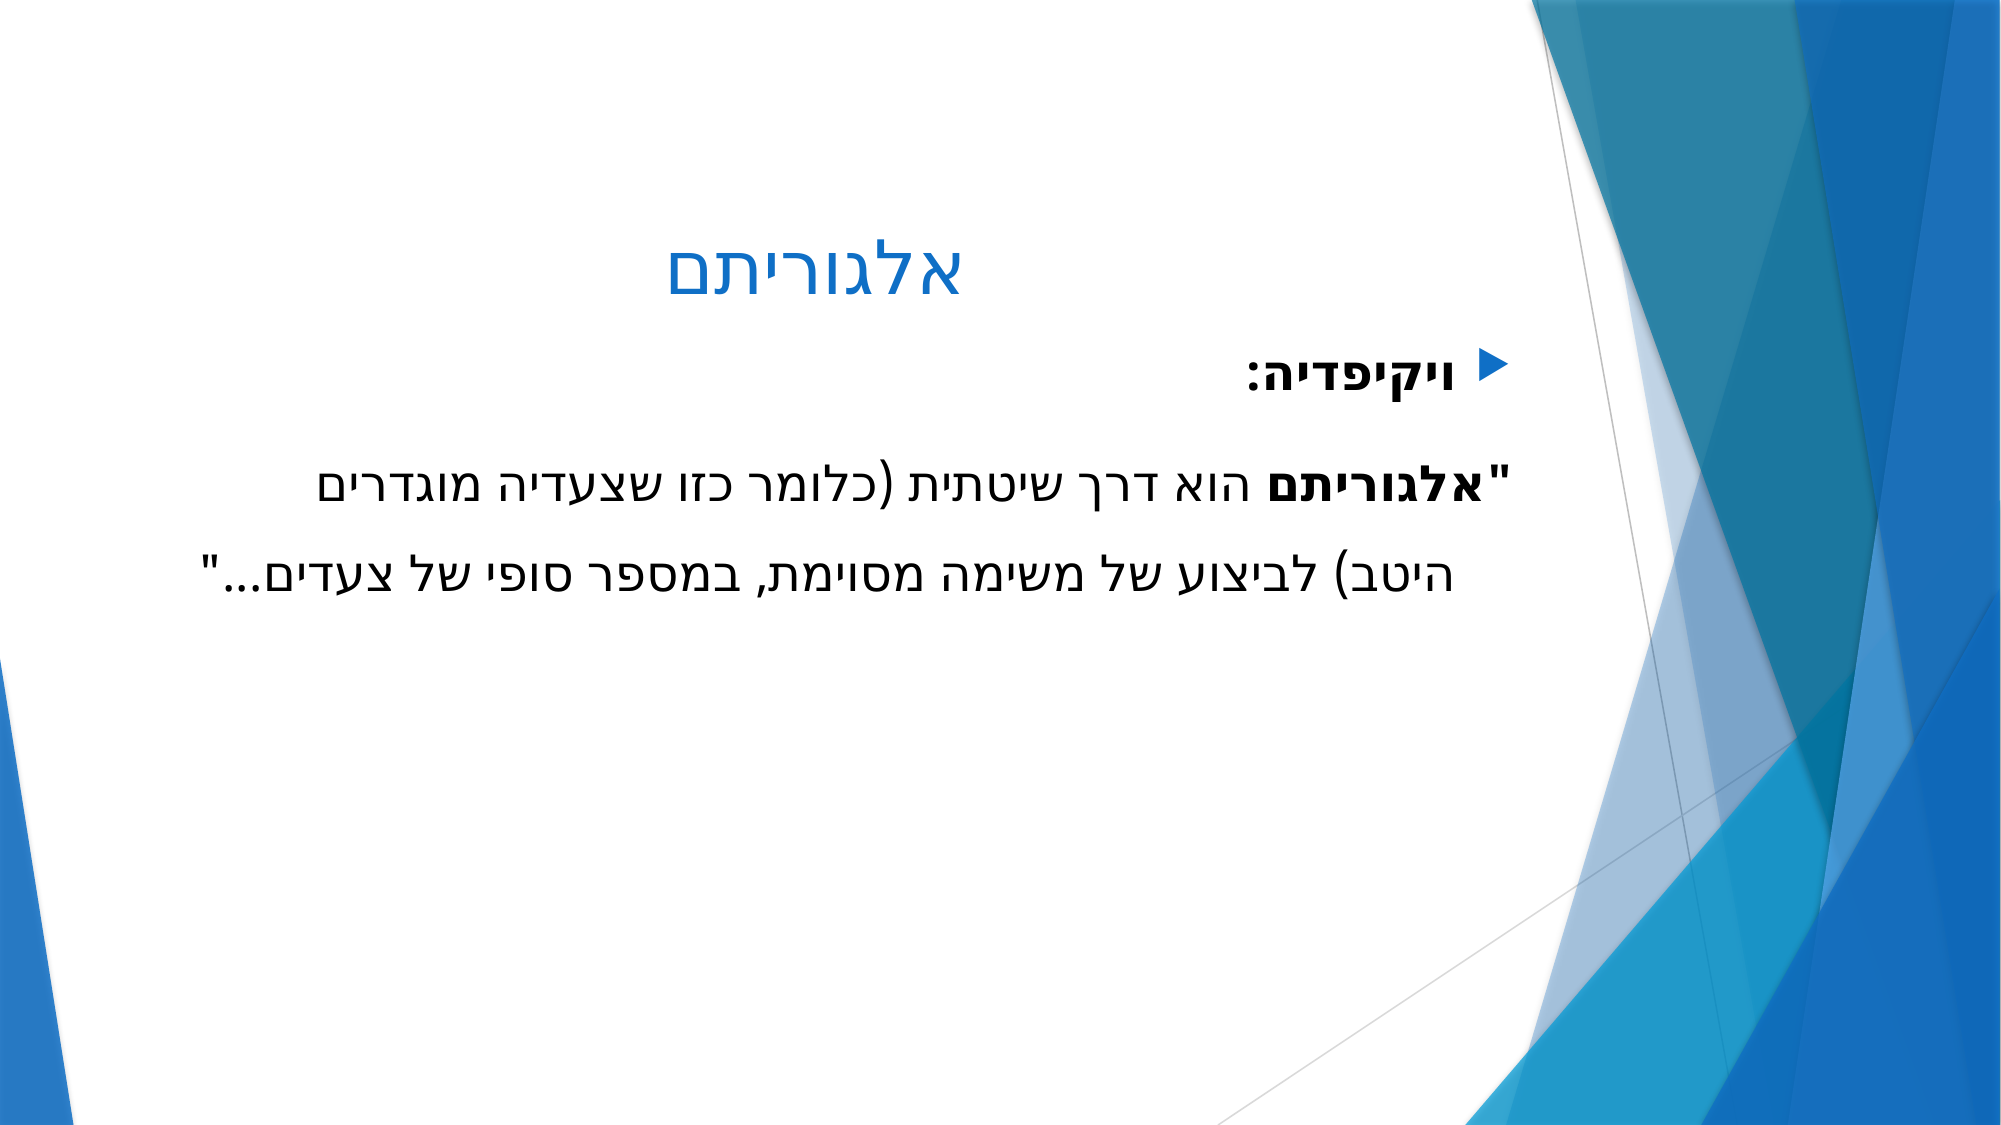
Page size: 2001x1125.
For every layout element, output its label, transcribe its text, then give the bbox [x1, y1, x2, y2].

title אלגוריתם [111, 99, 1522, 317]
list ויקיפדיה: "אלגוריתם הוא דרך שיטתית (כלומר כזו שצעדיה מוגדרים היטב) לביצוע של משימה מסוימת, במספר סופי של צעדים..." [180, 302, 1528, 1012]
